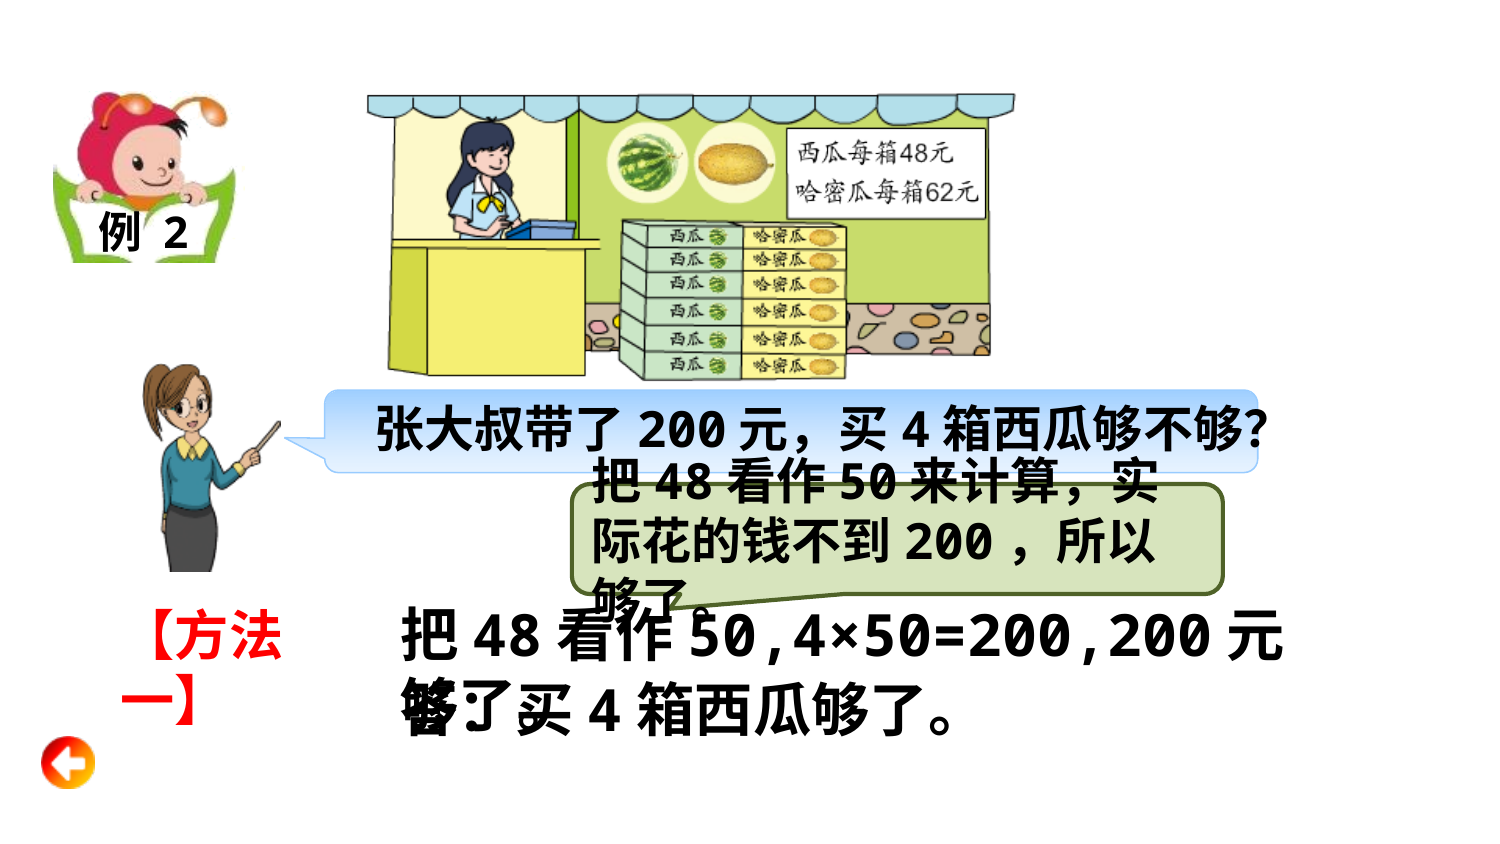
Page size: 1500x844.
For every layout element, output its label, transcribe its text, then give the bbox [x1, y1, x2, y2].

text_box 【方法一】 [106, 594, 396, 739]
text_box [285, 392, 1257, 473]
picture [141, 363, 281, 572]
text_box 把48看作50来计算，实际花的钱不到200，所以够了。 [569, 481, 1225, 611]
text_box 答：买4箱西瓜够了。 [384, 666, 1078, 751]
text_box 张大叔带了200元，买4箱西瓜够不够？ [360, 390, 1294, 465]
text_box 把48看作50,4×50=200,200元够了。 [385, 590, 1346, 746]
picture [336, 79, 1046, 399]
picture [40, 736, 95, 789]
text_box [52, 90, 245, 266]
